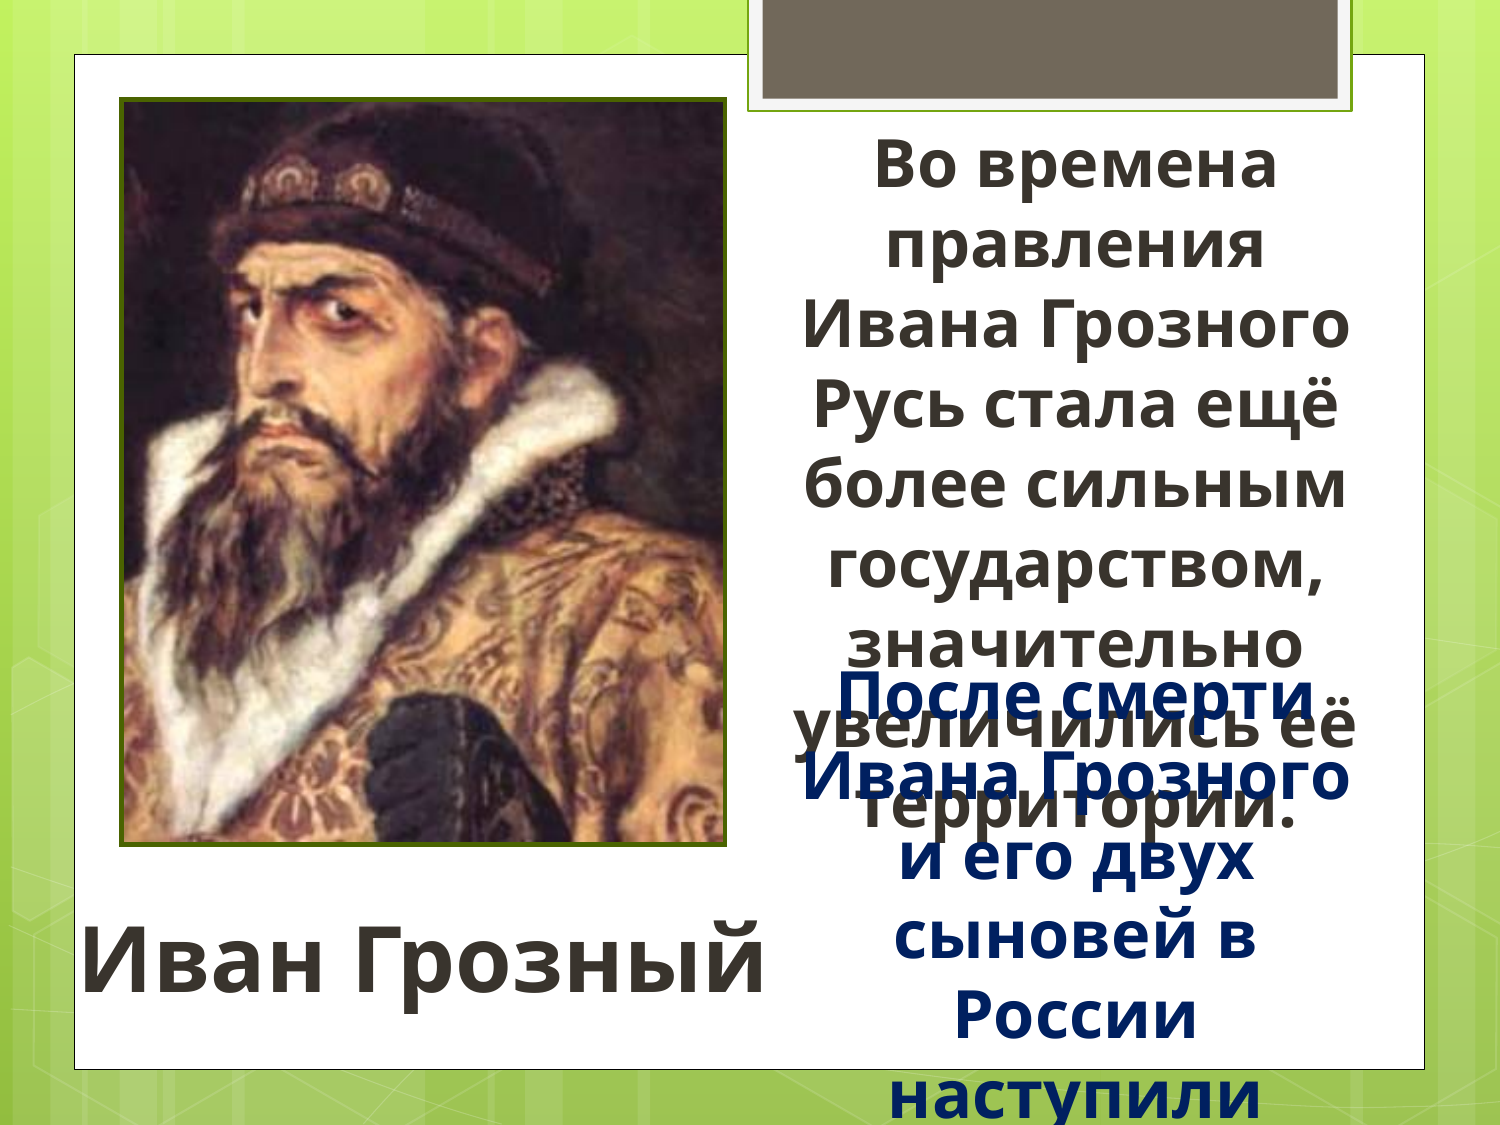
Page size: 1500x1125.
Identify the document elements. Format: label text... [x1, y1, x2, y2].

picture [123, 101, 723, 843]
text_box Во времена правления Ивана Грозного Русь стала ещё более сильным государством, значительно увеличились её территории. [771, 113, 1381, 645]
text_box Иван Грозный [63, 893, 771, 1018]
text_box После смерти Ивана Грозного и его двух сыновей в России наступили «смутные времена». [771, 645, 1381, 1125]
